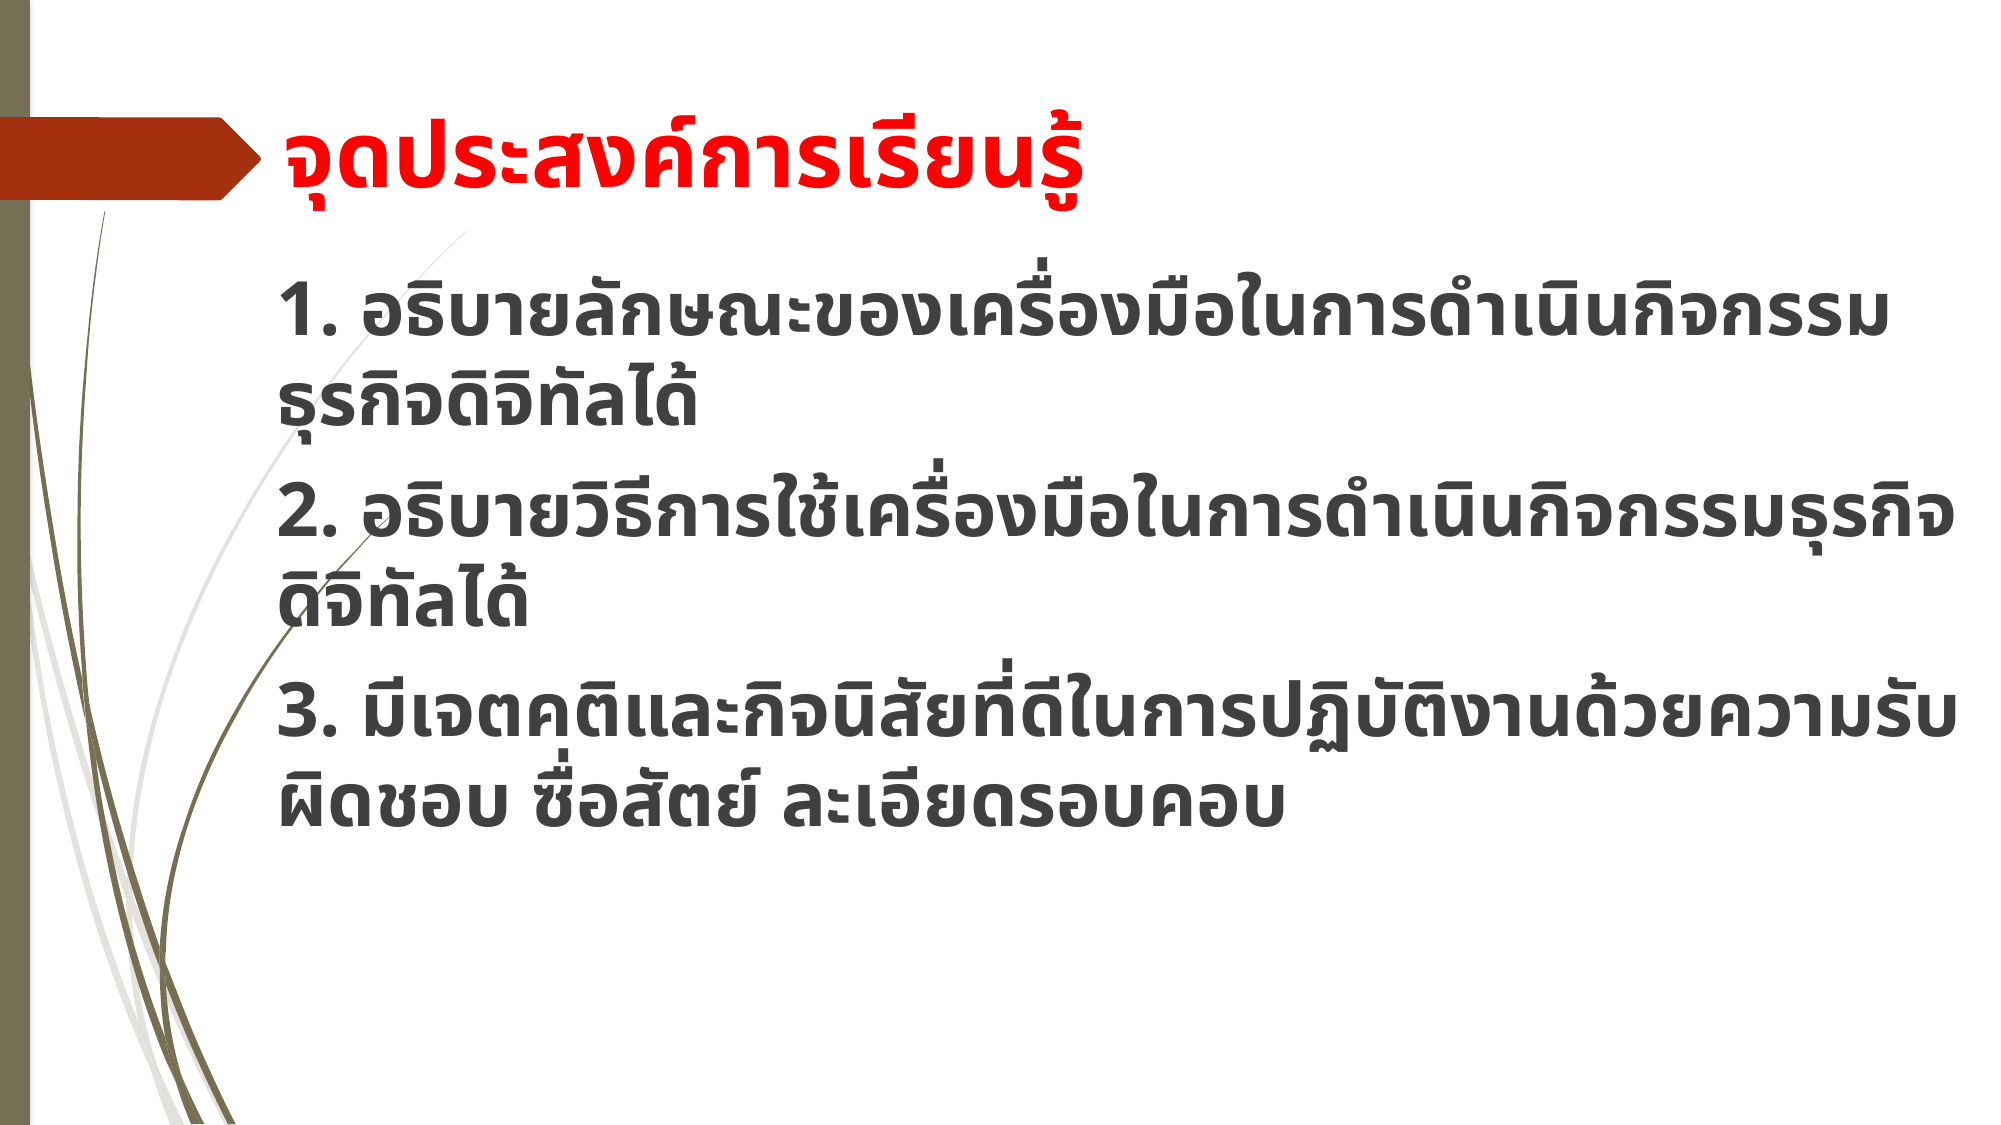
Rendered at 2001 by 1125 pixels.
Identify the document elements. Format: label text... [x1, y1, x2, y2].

title จุดประสงค์การเรียนรู้ [269, 87, 1731, 232]
list 1. อธิบายลักษณะของเครื่องมือในการดำเนินกิจกรรมธุรกิจดิจิทัลได้ 2. อธิบายวิธีการใช้เครื่องมือในการดำเนินกิจกรรมธุรกิจดิจิทัลได้ 3. มีเจตคติและกิจนิสัยที่ดีในการปฏิบัติงานด้วยความรับผิดชอบ ซื่อสัตย์ ละเอียดรอบคอบ [261, 252, 2000, 873]
